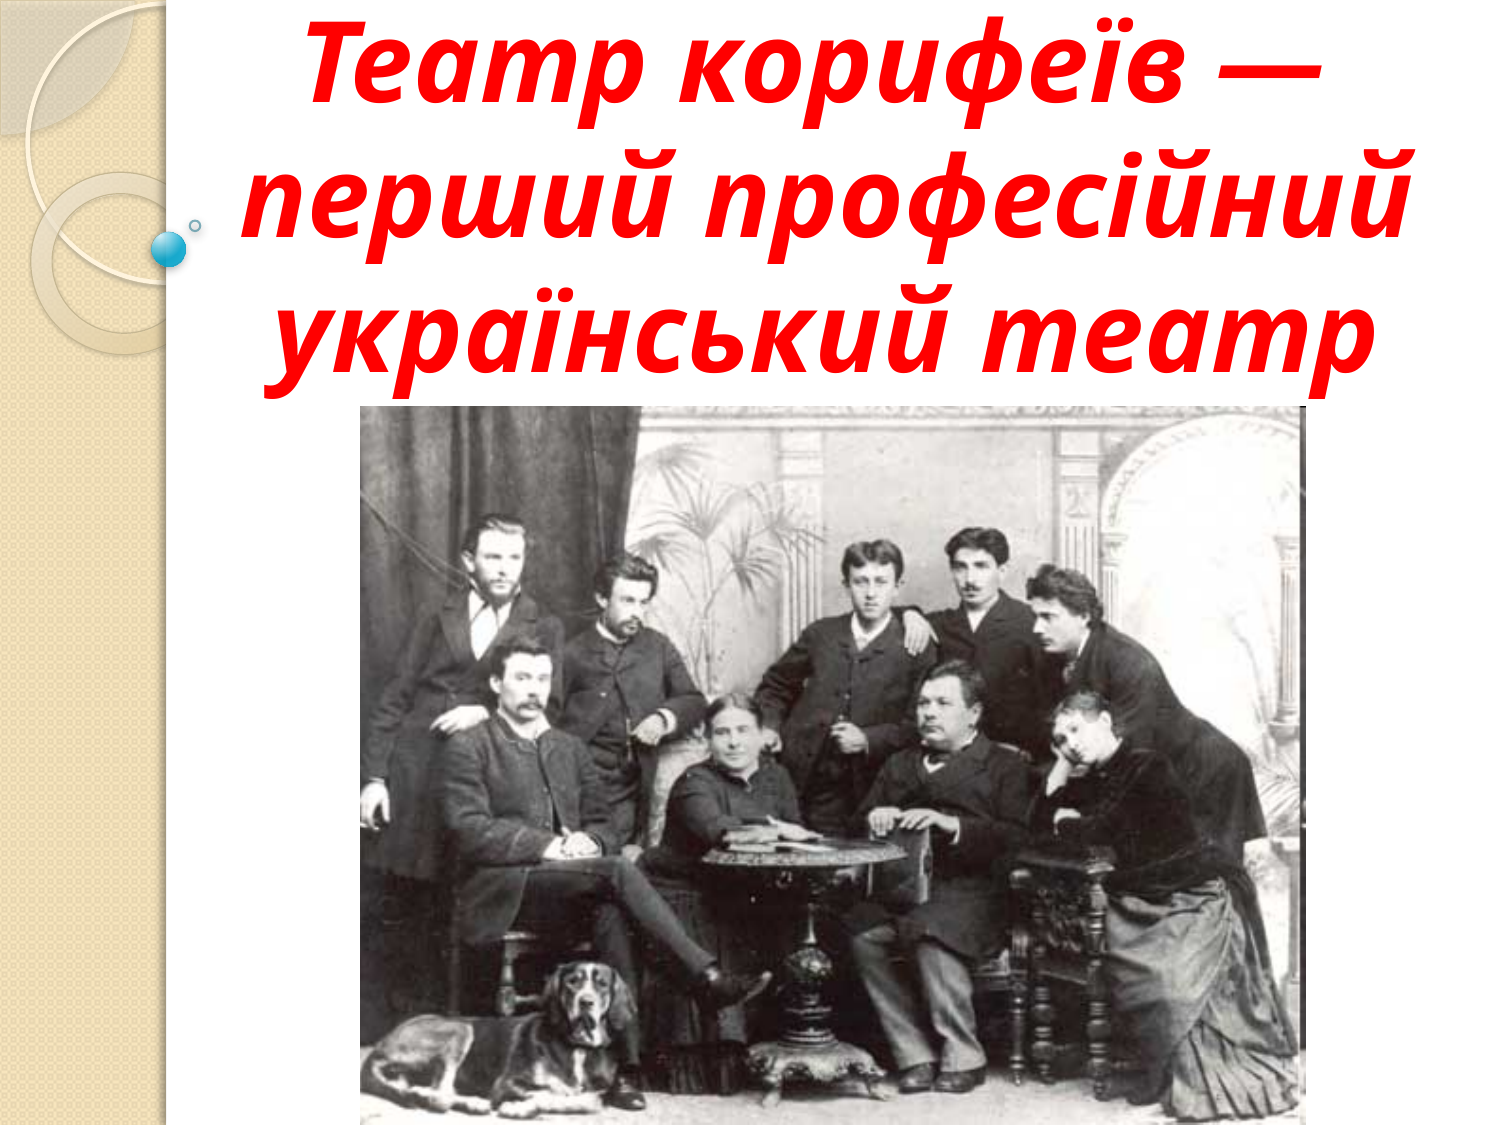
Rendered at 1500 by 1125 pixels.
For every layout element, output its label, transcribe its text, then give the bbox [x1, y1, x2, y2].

picture [359, 406, 1306, 1125]
title Театр корифеїв — перший професійний український театр [174, 160, 1480, 403]
